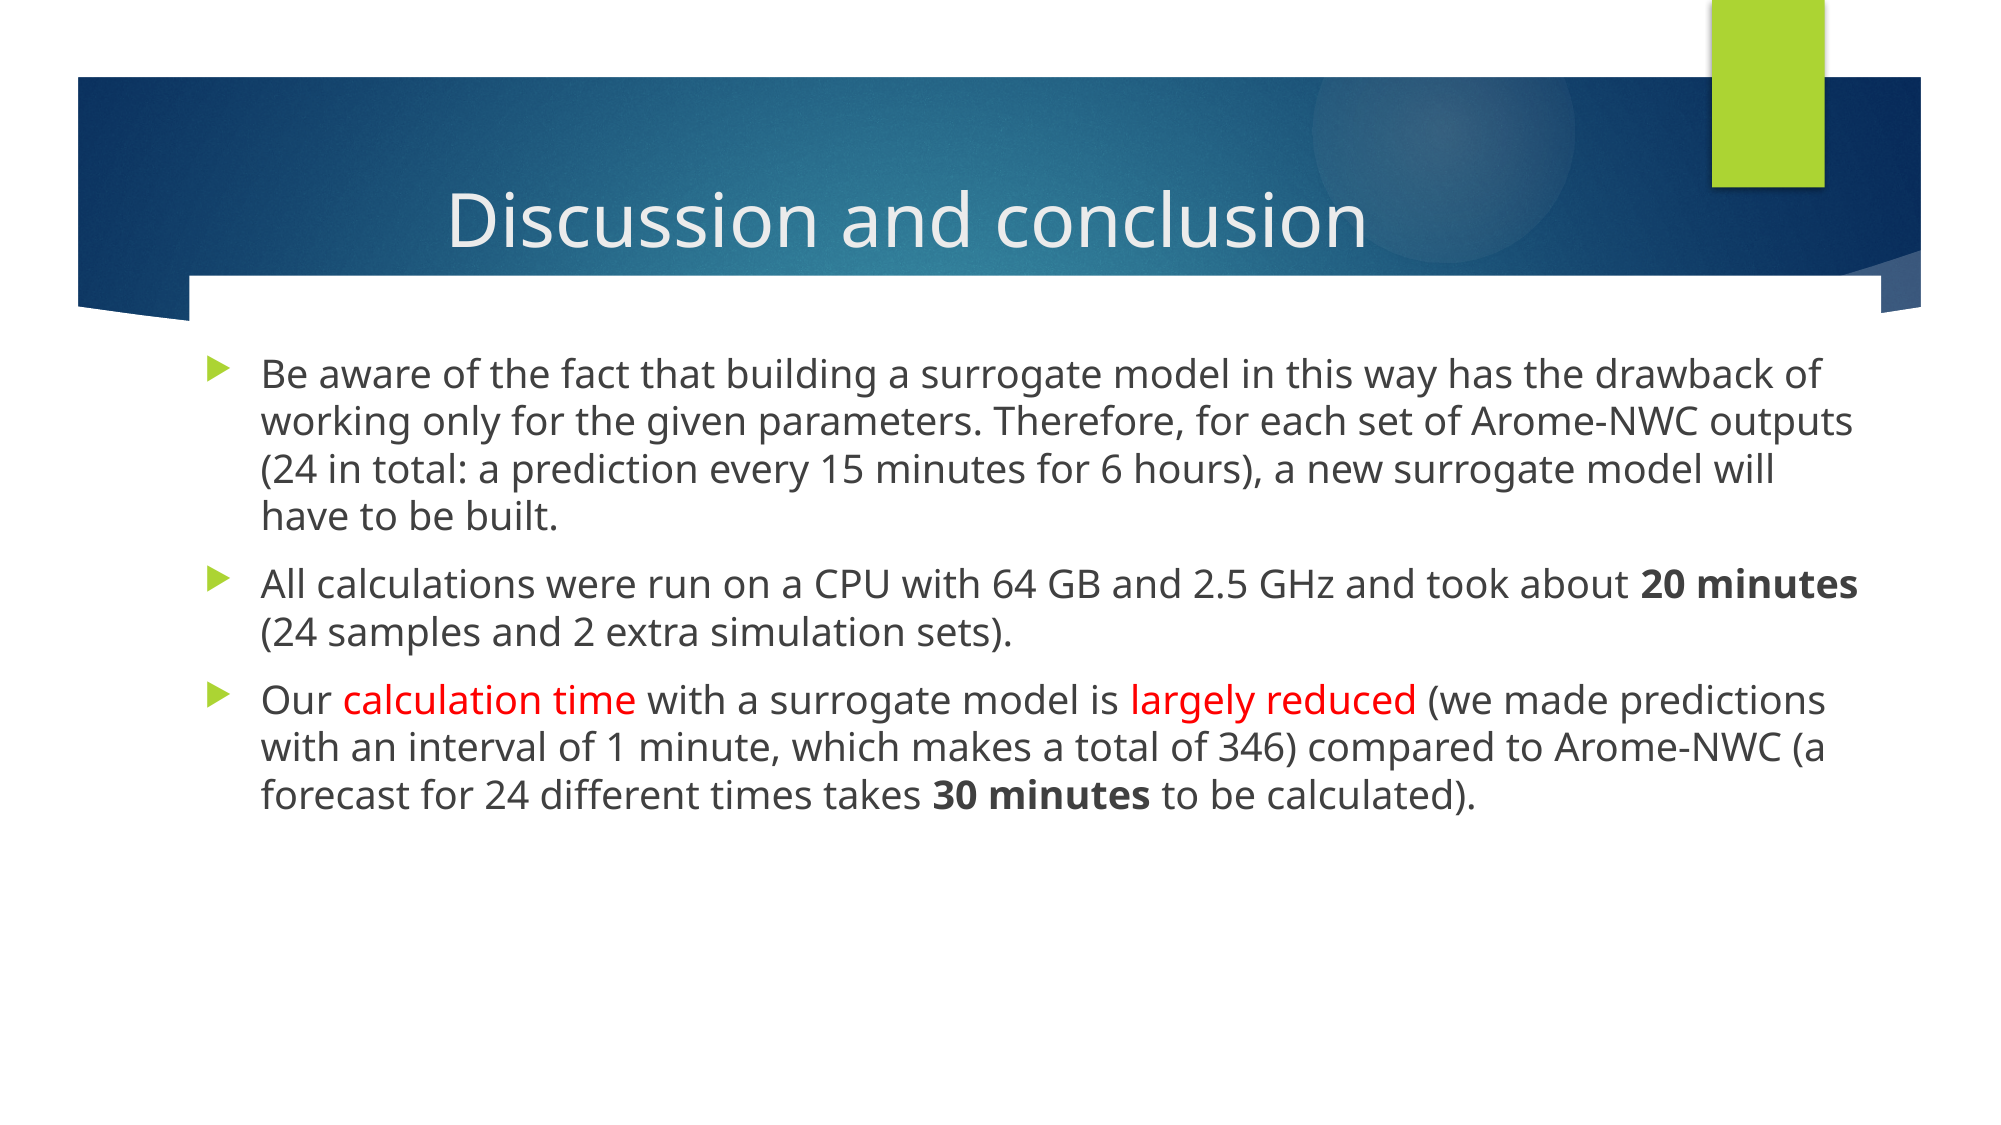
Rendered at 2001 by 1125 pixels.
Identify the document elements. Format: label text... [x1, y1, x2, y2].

list Be aware of the fact that building a surrogate model in this way has the drawback of working only for the given parameters. Therefore, for each set of Arome-NWC outputs (24 in total: a prediction every 15 minutes for 6 hours), a new surrogate model will have to be built. All calculations were run on a CPU with 64 GB and 2.5 GHz and took about 20 minutes (24 samples and 2 extra simulation sets). Our calculation time with a surrogate model is largely reduced (we made predictions with an interval of 1 minute, which makes a total of 346) compared to Arome-NWC (a forecast for 24 different times takes 30 minutes to be calculated). [189, 275, 1882, 1125]
title Discussion and conclusion [189, 159, 1627, 275]
